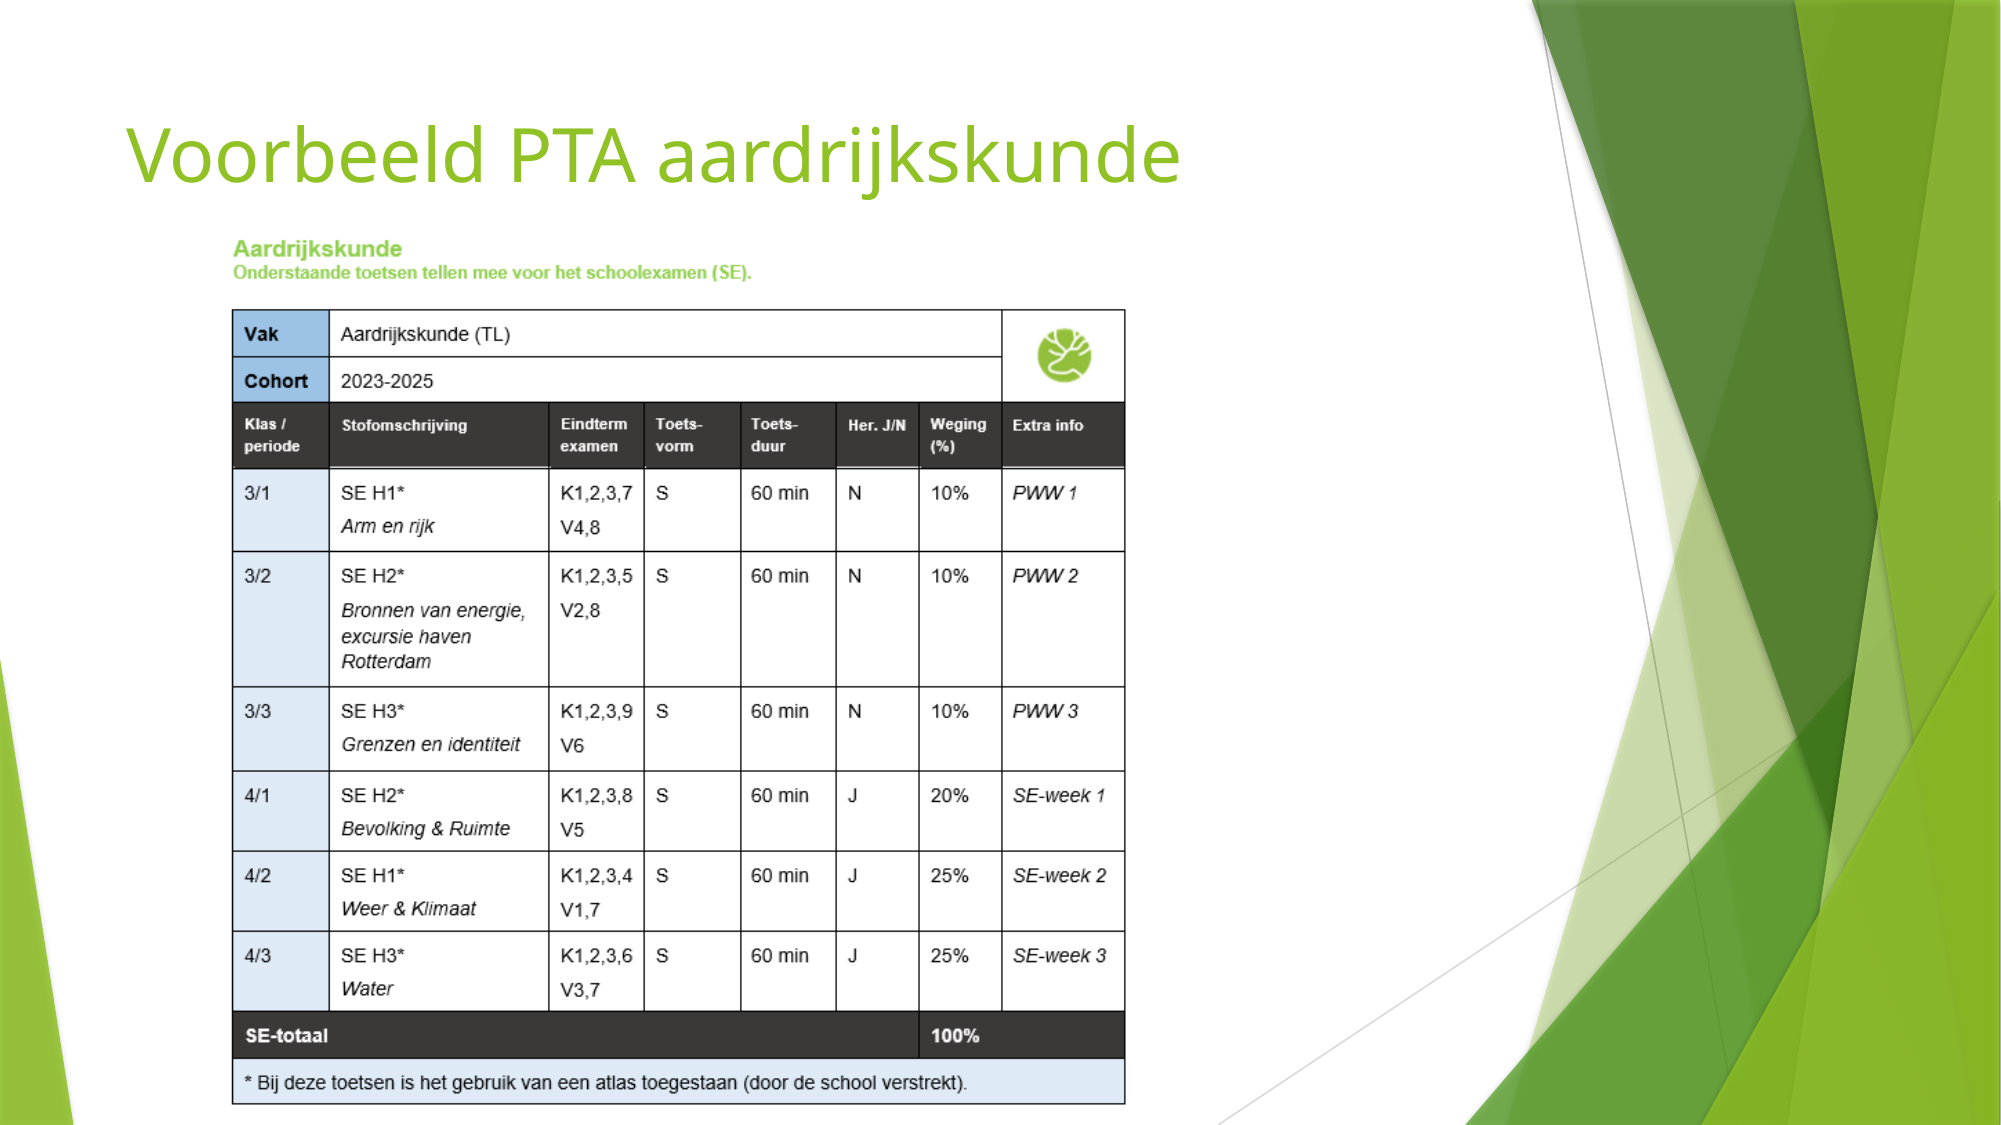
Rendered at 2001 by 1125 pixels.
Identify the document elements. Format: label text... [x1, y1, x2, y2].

title Voorbeeld PTA aardrijkskunde [111, 99, 1522, 317]
picture [221, 231, 1135, 1113]
